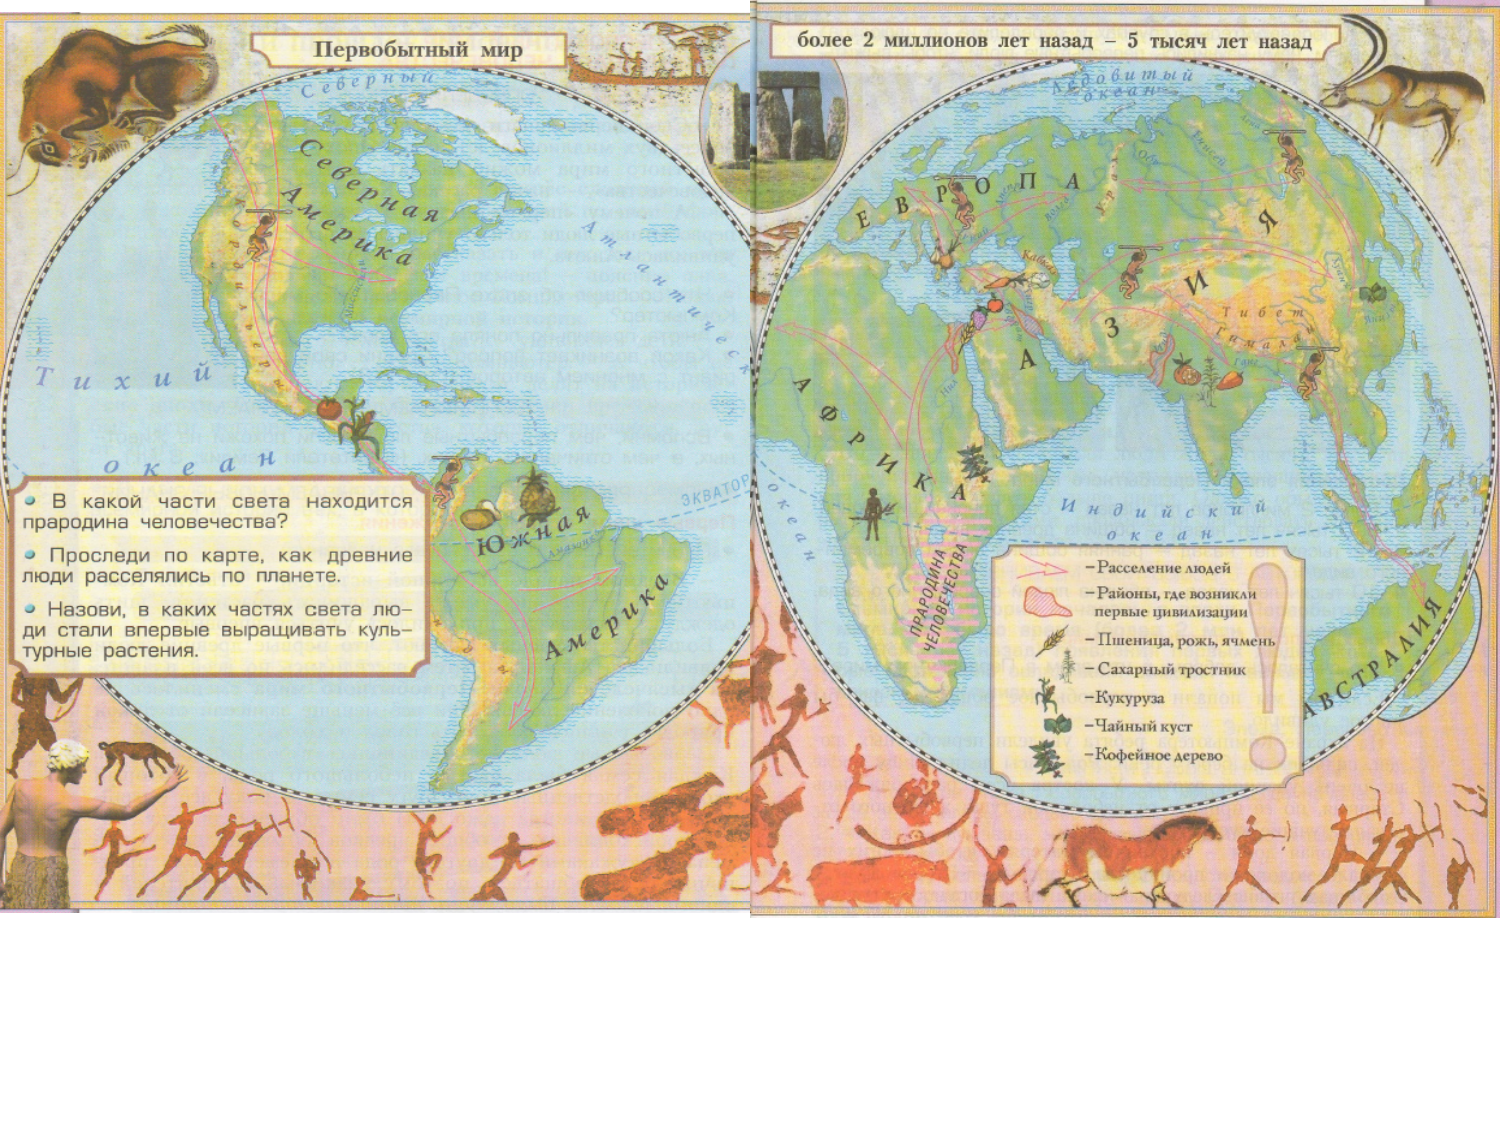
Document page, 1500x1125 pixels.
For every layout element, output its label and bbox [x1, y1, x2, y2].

picture [0, 0, 1500, 919]
